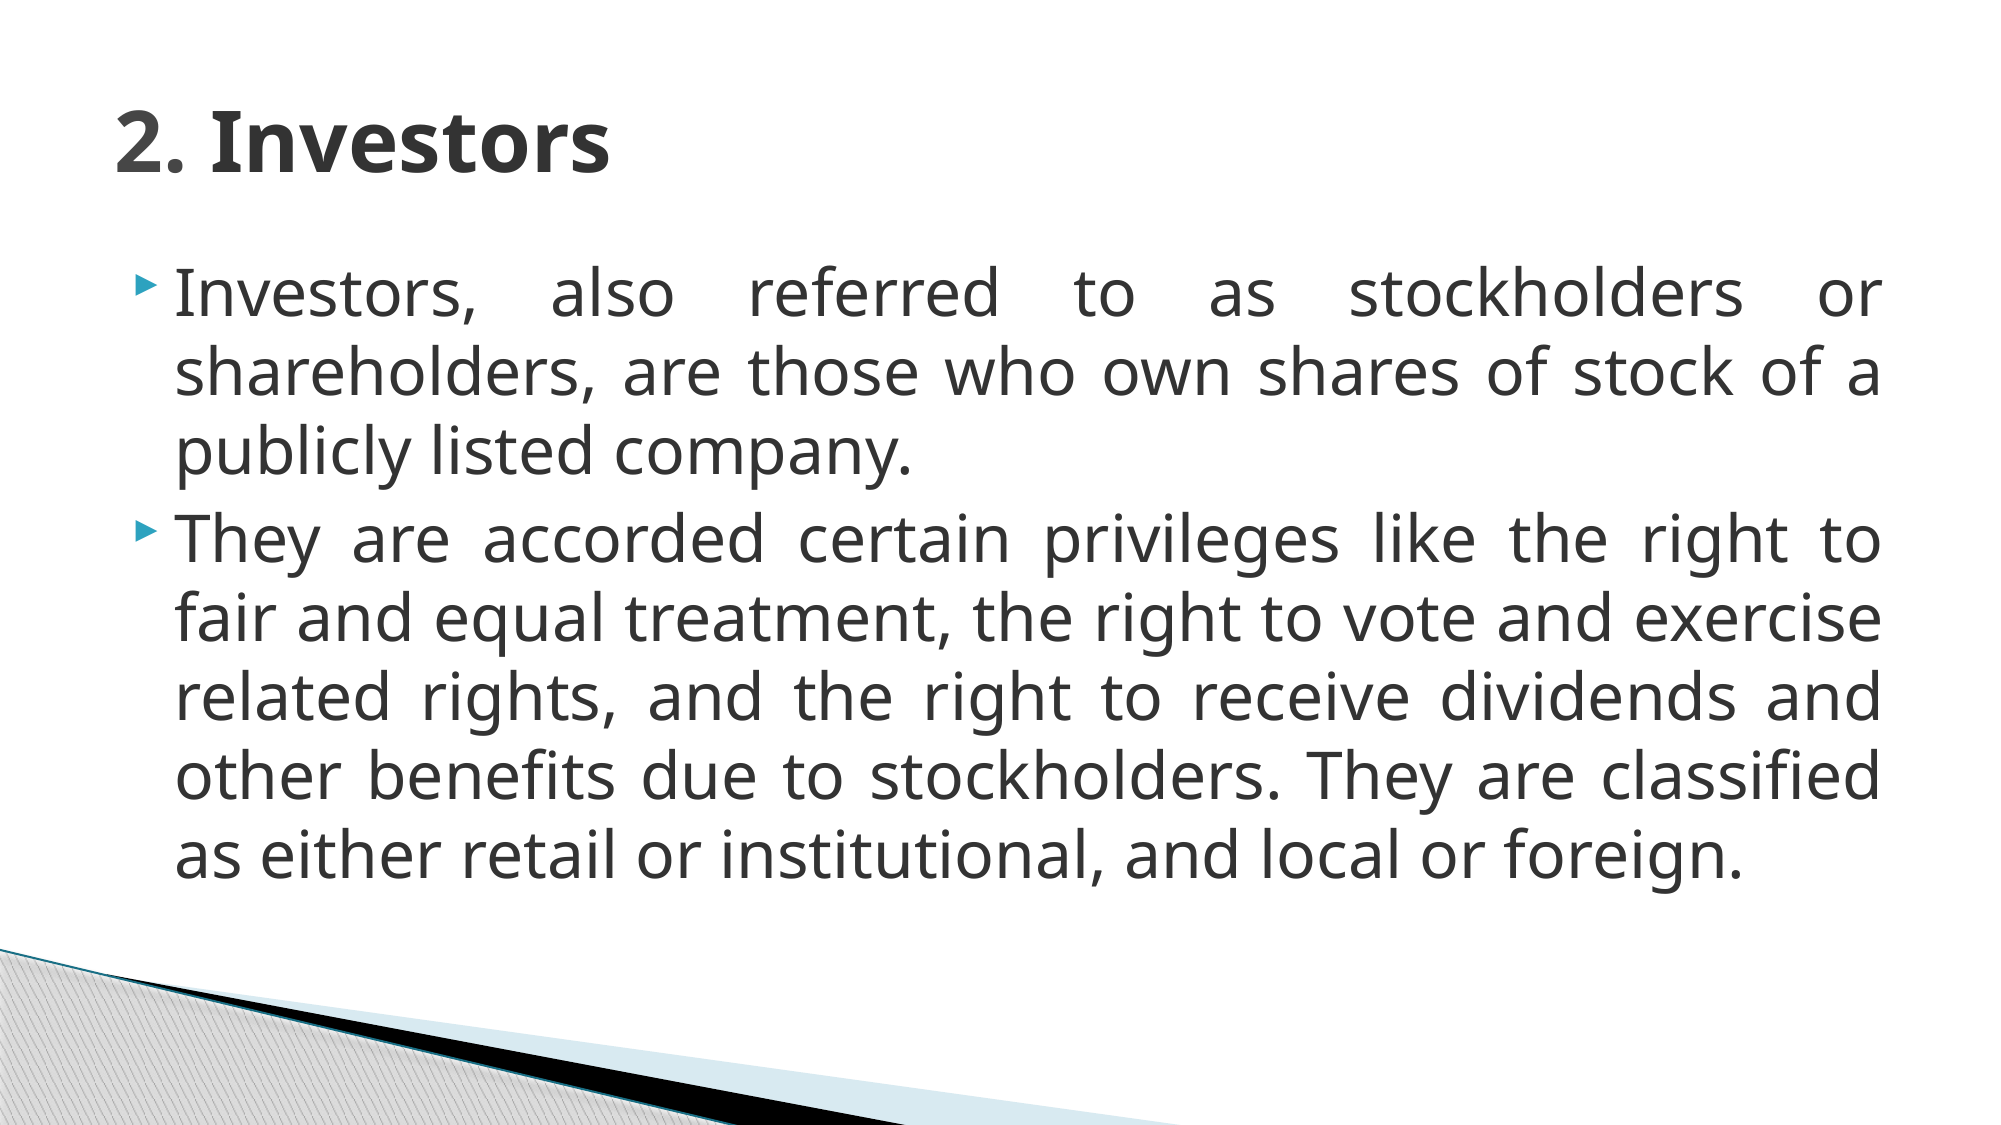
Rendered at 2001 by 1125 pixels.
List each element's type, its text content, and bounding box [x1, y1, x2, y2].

title 2. Investors [99, 45, 1900, 233]
list Investors, also referred to as stockholders or shareholders, are those who own shares of stock of a publicly listed company. They are accorded certain privileges like the right to fair and equal treatment, the right to vote and exercise related rights, and the right to receive dividends and other benefits due to stockholders. They are classified as either retail or institutional, and local or foreign. [99, 243, 1900, 986]
